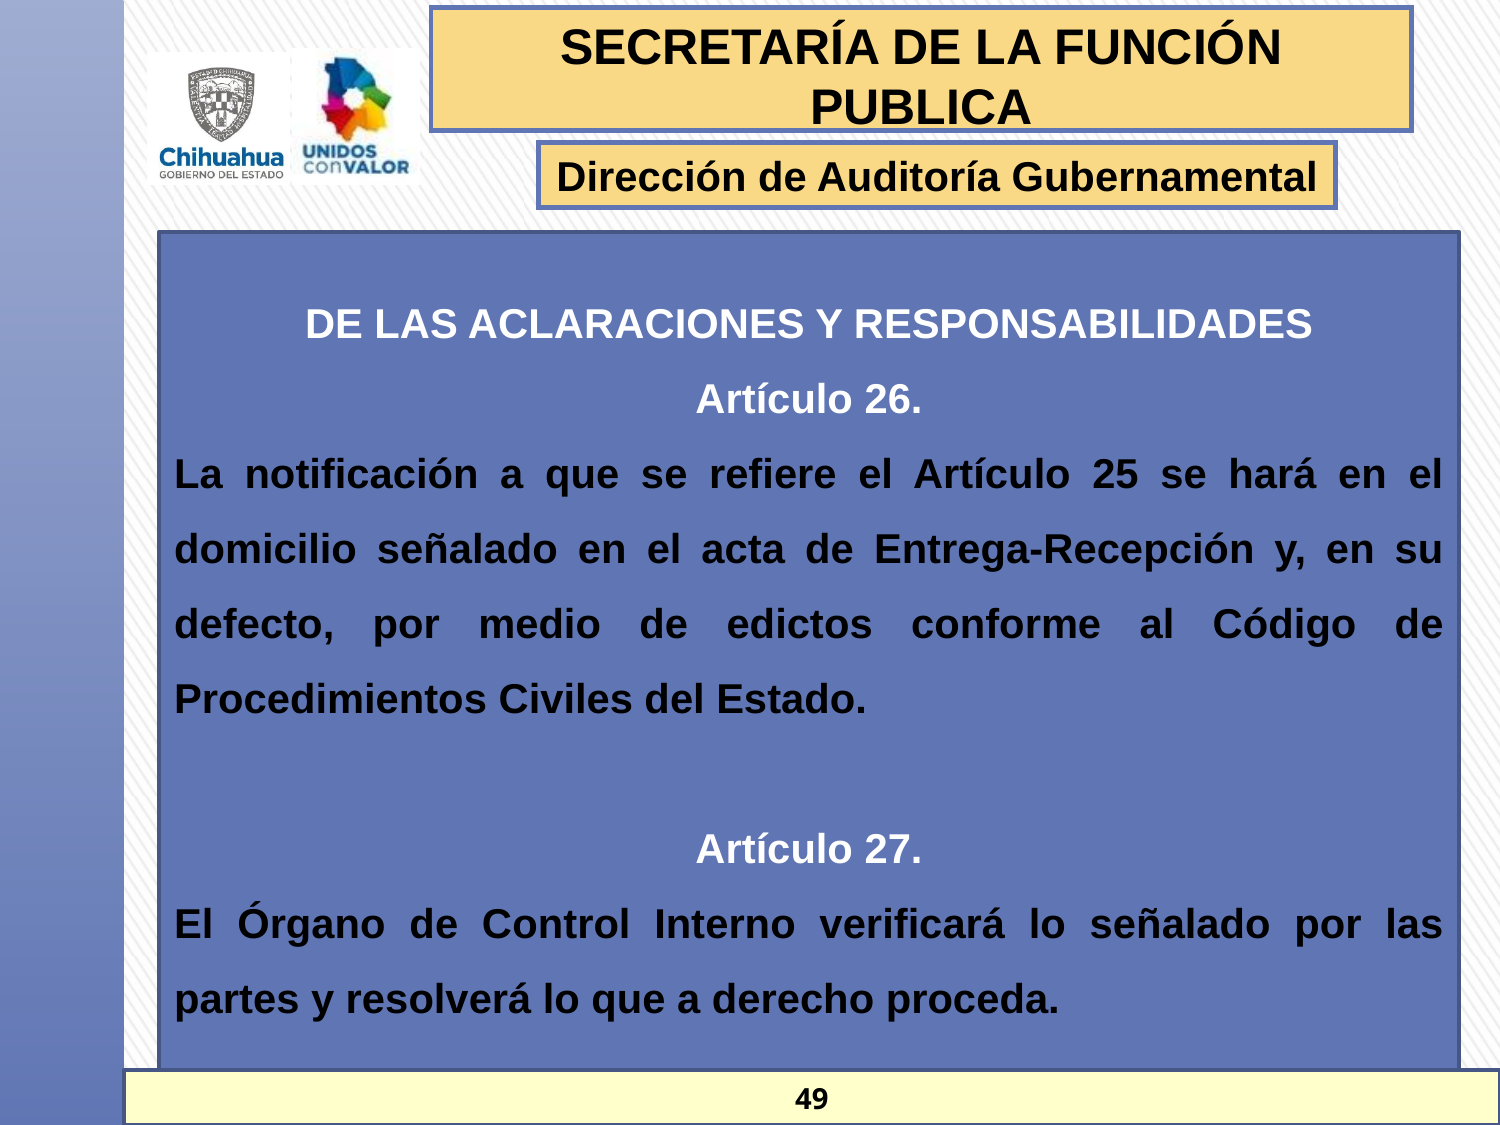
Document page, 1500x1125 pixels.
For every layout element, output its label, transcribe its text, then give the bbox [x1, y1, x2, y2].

slide_number 49 [1337, 38, 1466, 99]
text_box SECRETARÍA DE LA FUNCIÓN PUBLICA [430, 7, 1412, 131]
text_box 49 [122, 1068, 1500, 1125]
picture [292, 48, 420, 185]
text_box Dirección de Auditoría Gubernamental [538, 142, 1336, 208]
text_box DE LAS ACLARACIONES Y RESPONSABILIDADES Artículo 26. La notificación a que se refiere el Artículo 25 se hará en el domicilio señalado en el acta de Entrega-Recepción y, en su defecto, por medio de edictos conforme al Código de Procedimientos Civiles del Estado. Artículo 27. El Órgano de Control Interno verificará lo señalado por las partes y resolverá lo que a derecho proceda. [157, 230, 1461, 1072]
picture [147, 51, 290, 185]
